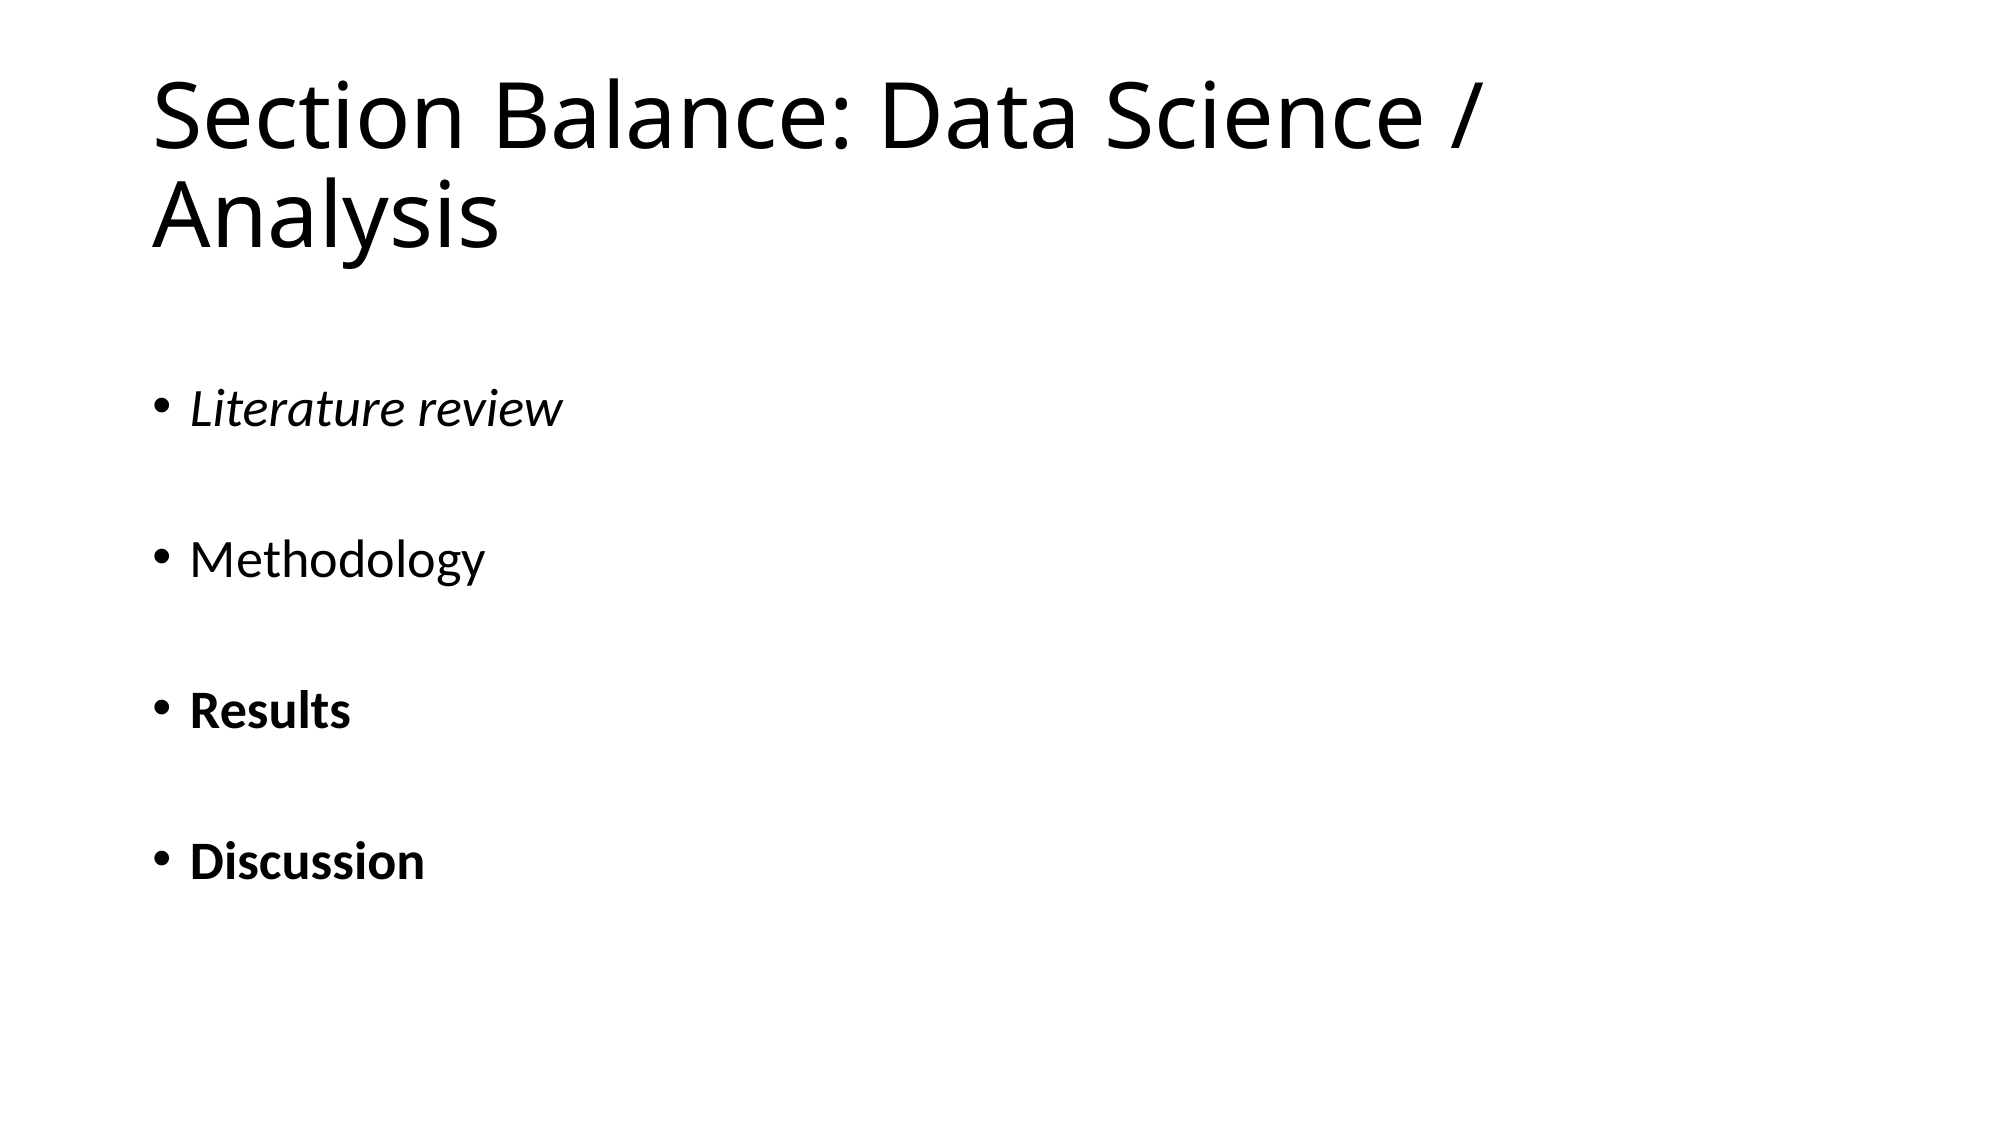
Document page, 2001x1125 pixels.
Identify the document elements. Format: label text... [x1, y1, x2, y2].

title Section Balance: Data Science / Analysis [137, 59, 1863, 278]
list Literature review Methodology Results Discussion [137, 299, 1863, 1014]
